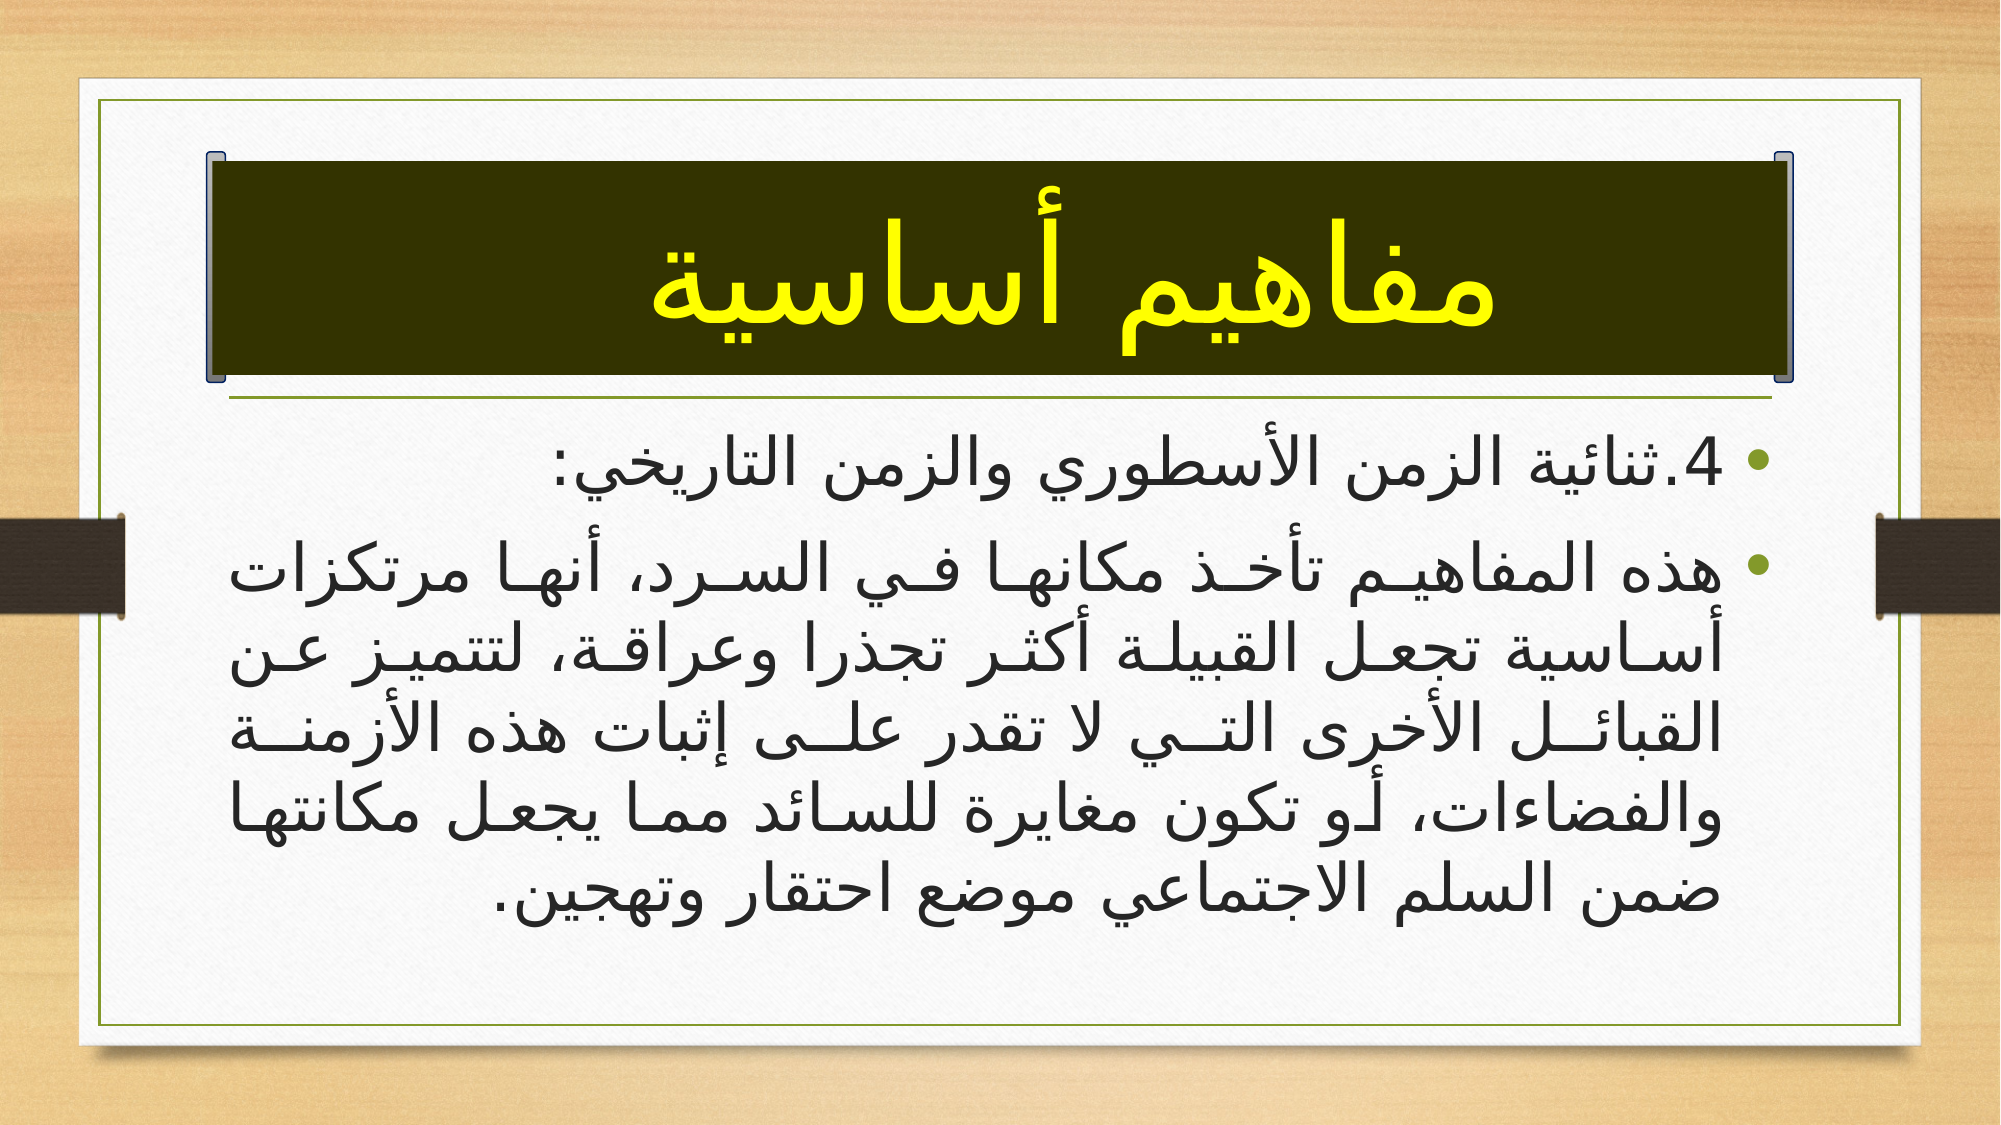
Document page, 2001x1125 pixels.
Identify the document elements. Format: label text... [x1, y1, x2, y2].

list 4. ثنائية الزمن الأسطوري والزمن التاريخي: هذه المفاهيم تأخذ مكانها في السرد، أنها مرتكزات أساسية تجعل القبيلة أكثر تجذرا وعراقة، لتتميز عن القبائل الأخرى التي لا تقدر على إثبات هذه الأزمنة والفضاءات، أو تكون مغايرة للسائد مما يجعل مكانتها ضمن السلم الاجتماعي موضع احتقار وتهجين. [212, 410, 1788, 956]
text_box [206, 151, 1794, 383]
picture [0, 0, 2001, 1125]
